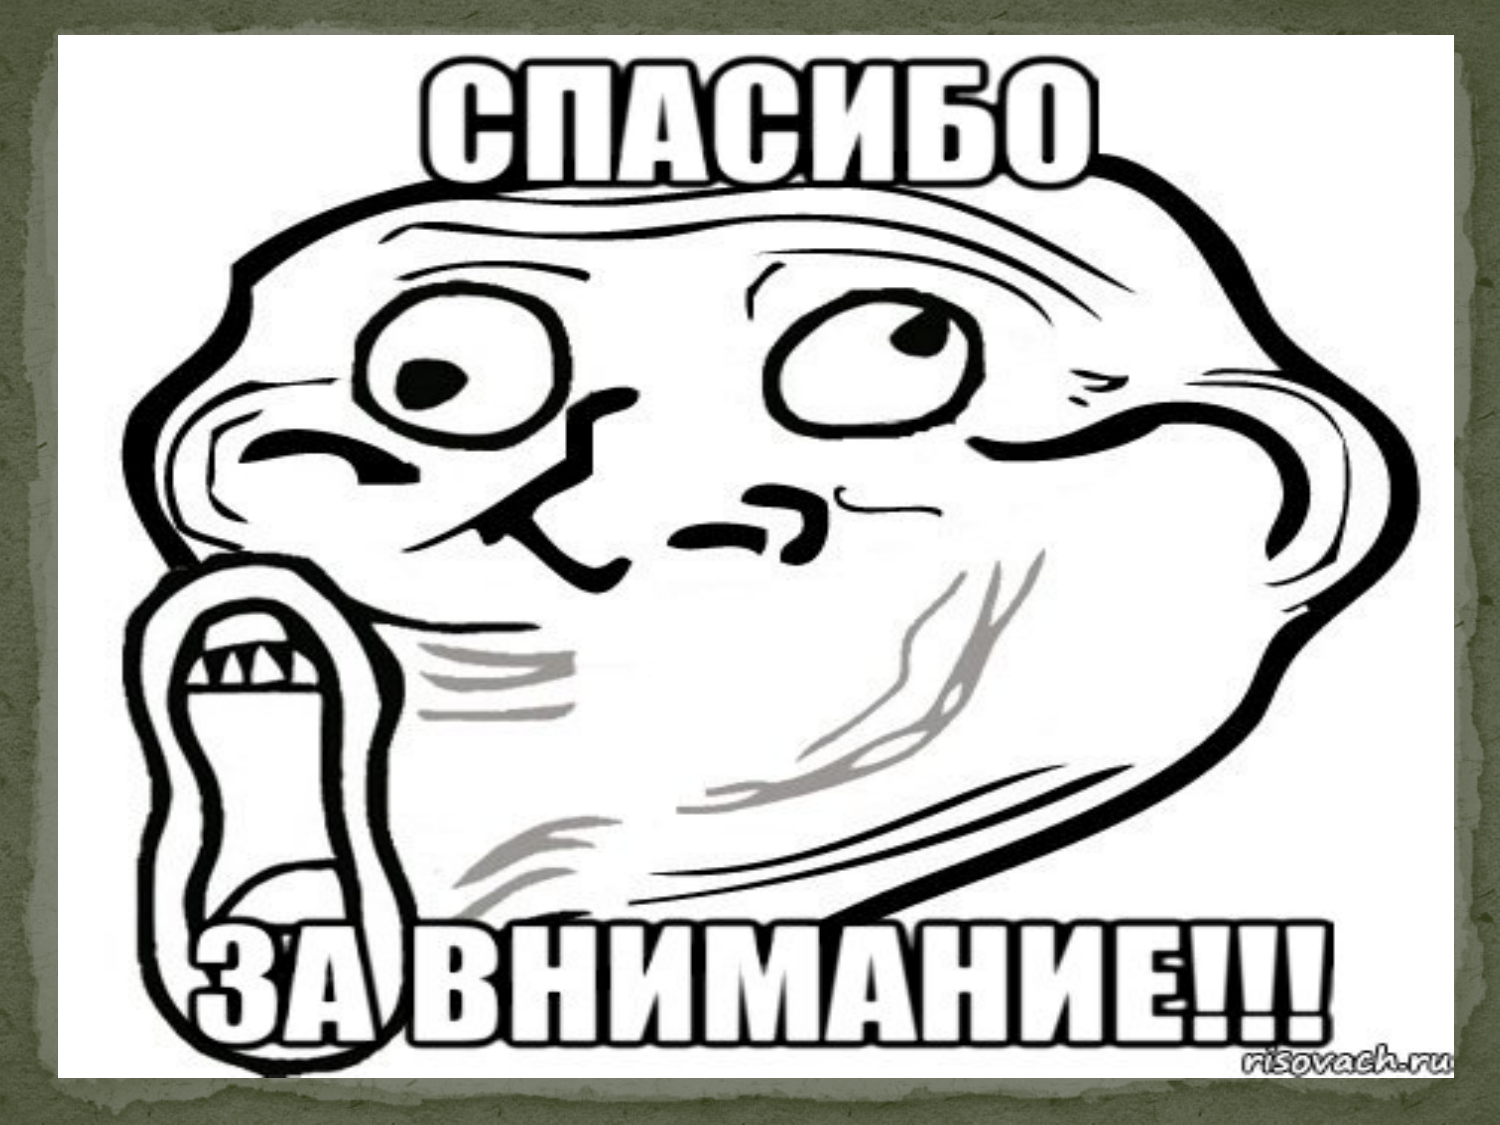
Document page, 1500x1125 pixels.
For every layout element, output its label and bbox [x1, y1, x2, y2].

list [62, 39, 1451, 1076]
